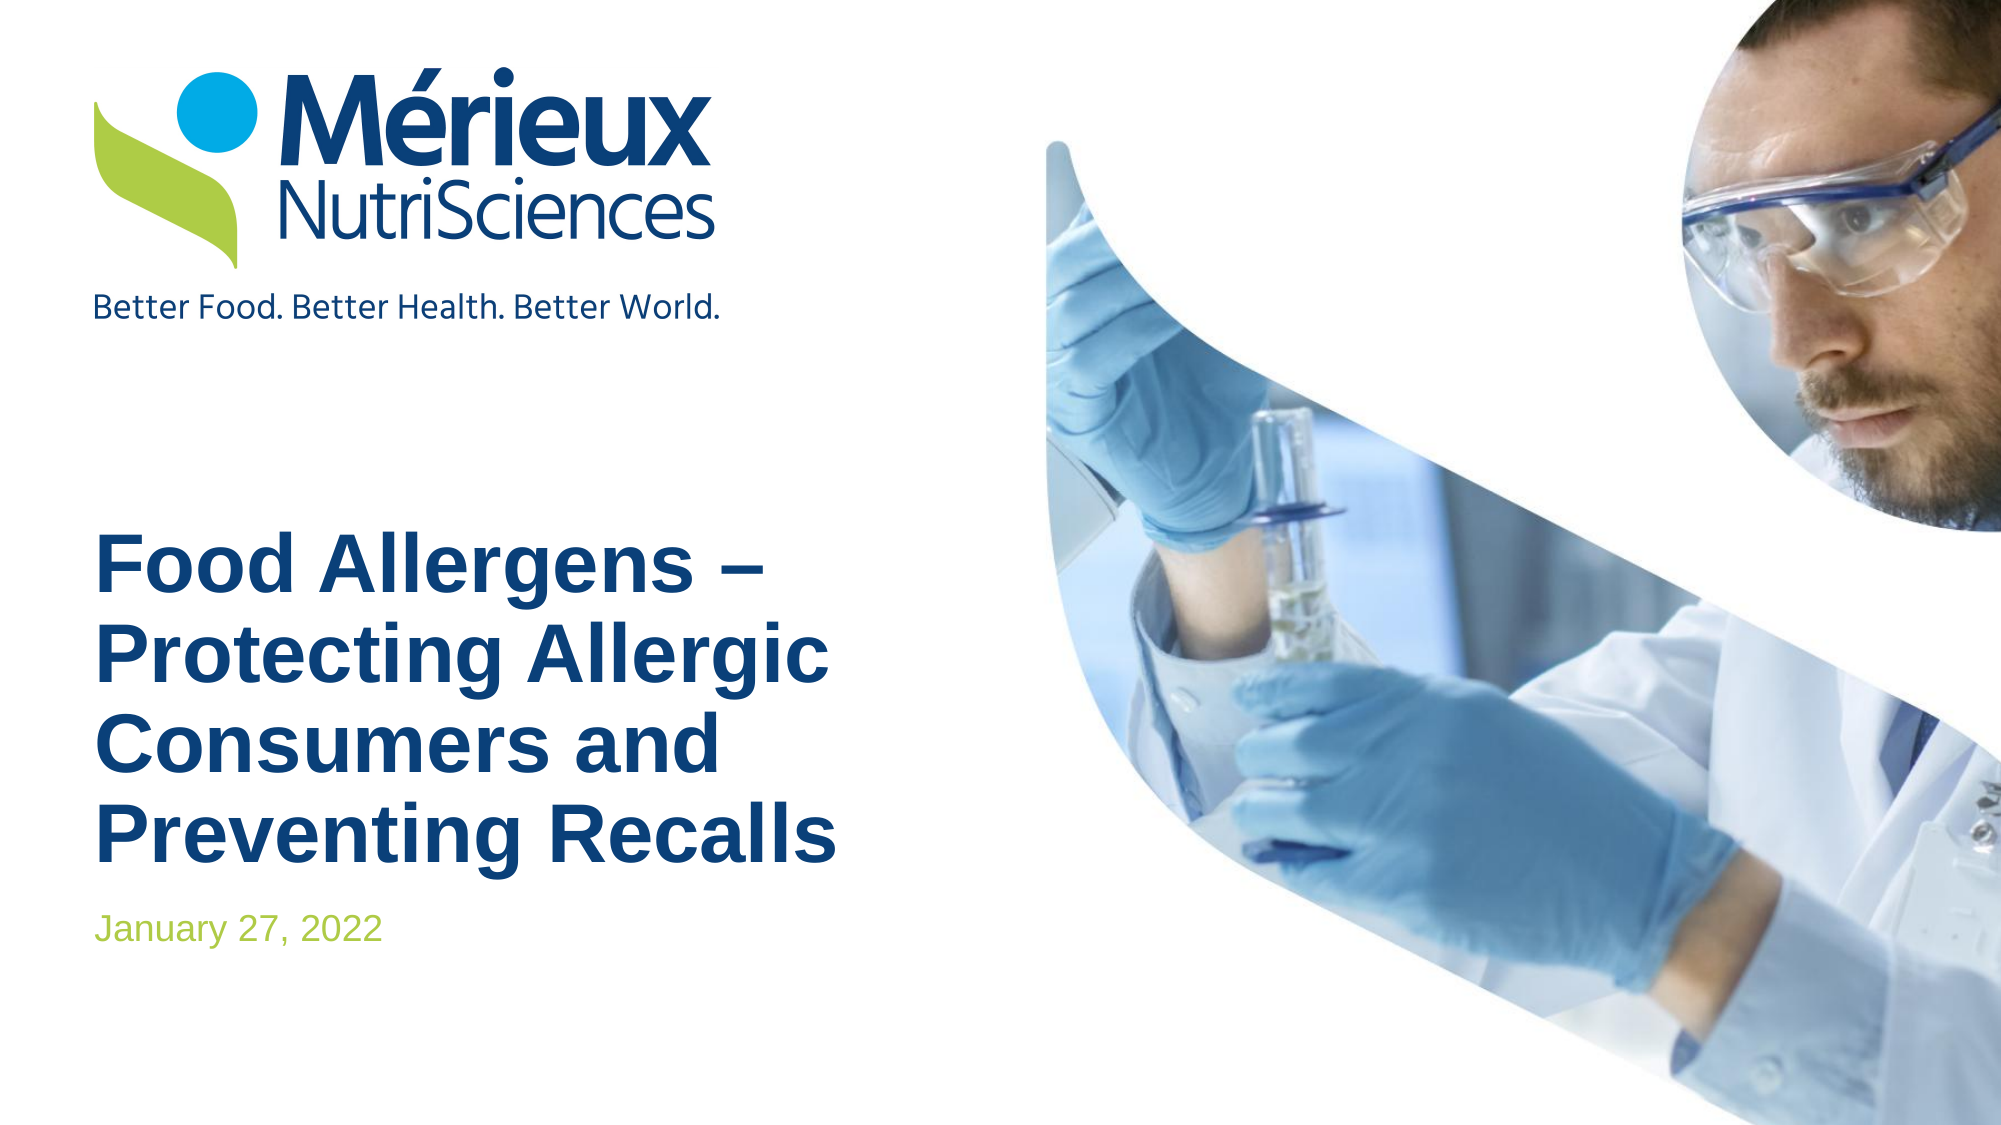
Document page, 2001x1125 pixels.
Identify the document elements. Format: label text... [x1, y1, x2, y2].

list January 27, 2022 [94, 909, 911, 1060]
picture [956, 0, 2001, 1125]
picture [94, 67, 719, 319]
title Food Allergens – Protecting Allergic Consumers and Preventing Recalls [94, 617, 951, 881]
